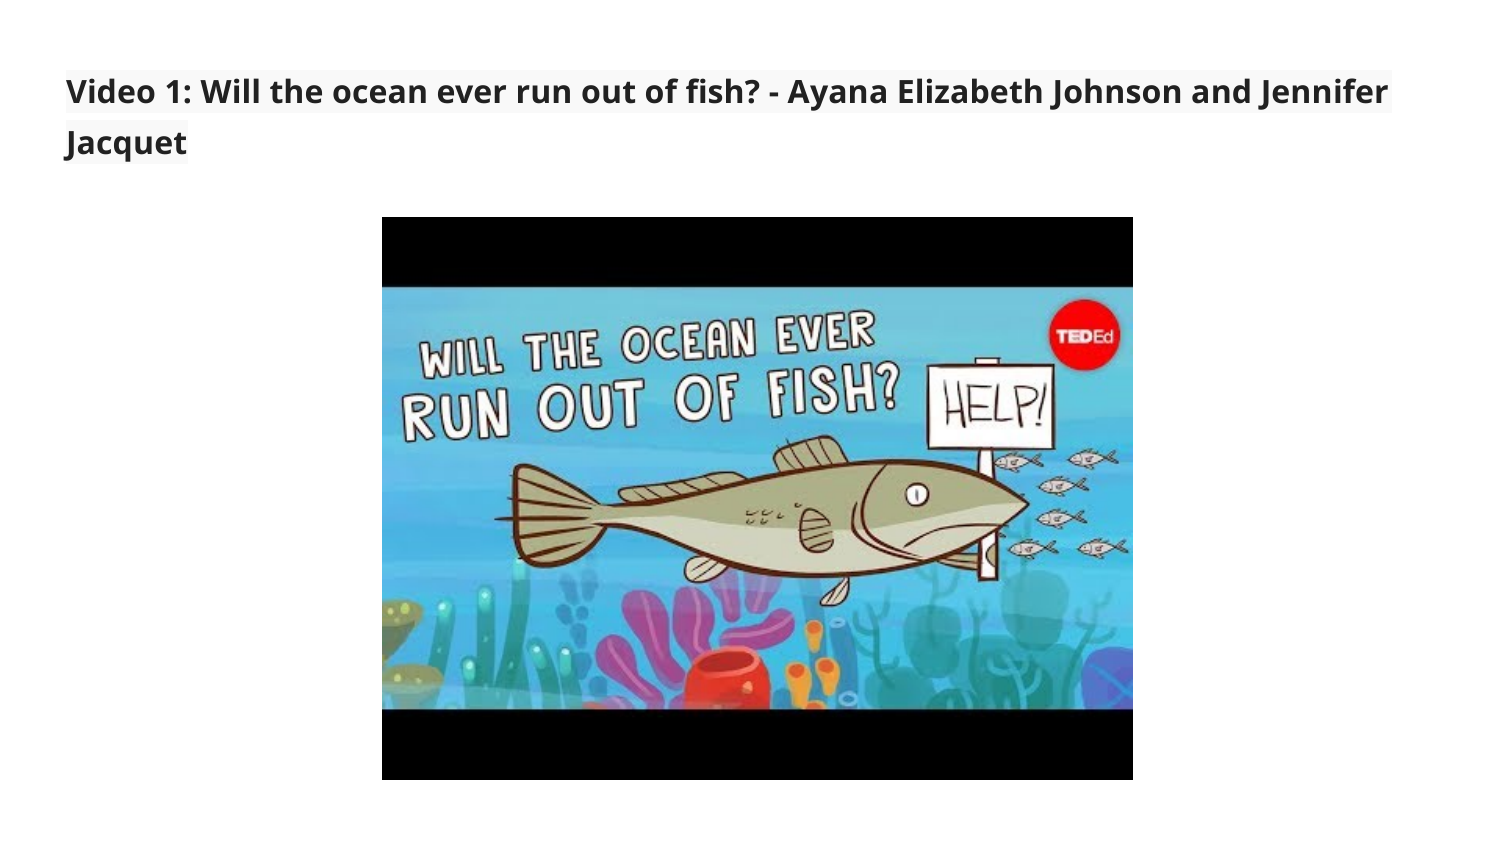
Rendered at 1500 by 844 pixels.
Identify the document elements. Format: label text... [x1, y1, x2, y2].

picture [381, 216, 1133, 780]
title Video 1: Will the ocean ever run out of fish? - Ayana Elizabeth Johnson and Jennifer Jacquet [51, 48, 1449, 180]
